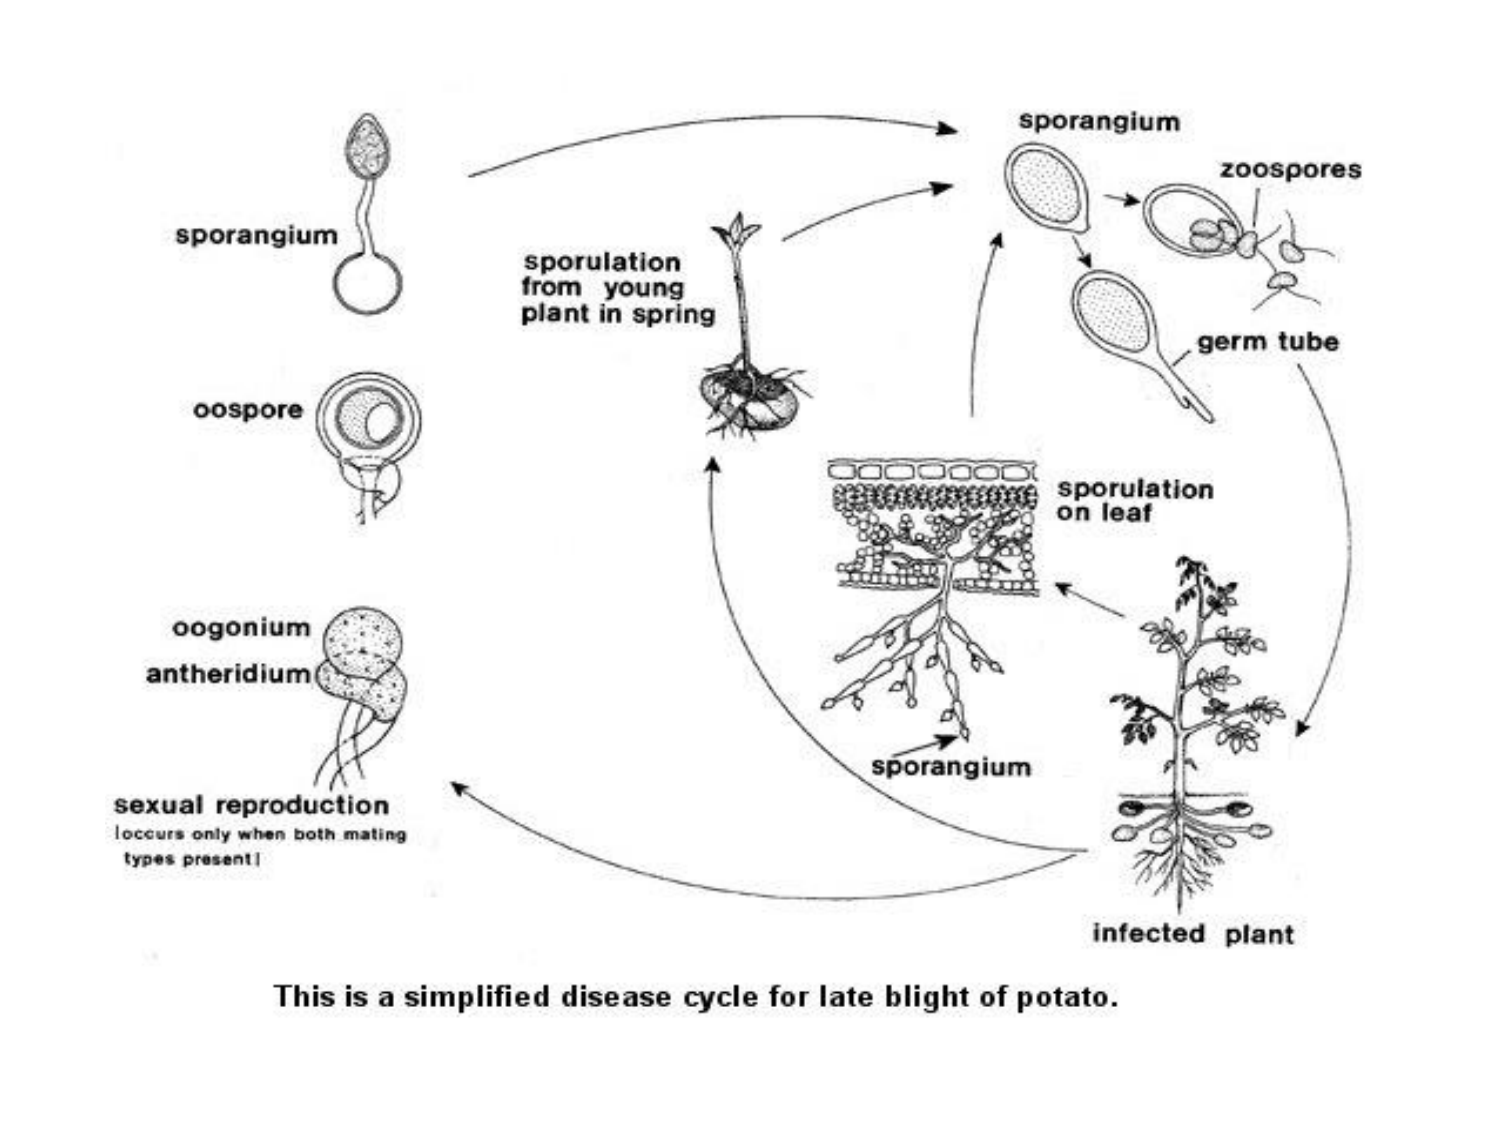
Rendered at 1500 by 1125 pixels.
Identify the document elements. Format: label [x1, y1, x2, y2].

picture [105, 58, 1395, 1020]
